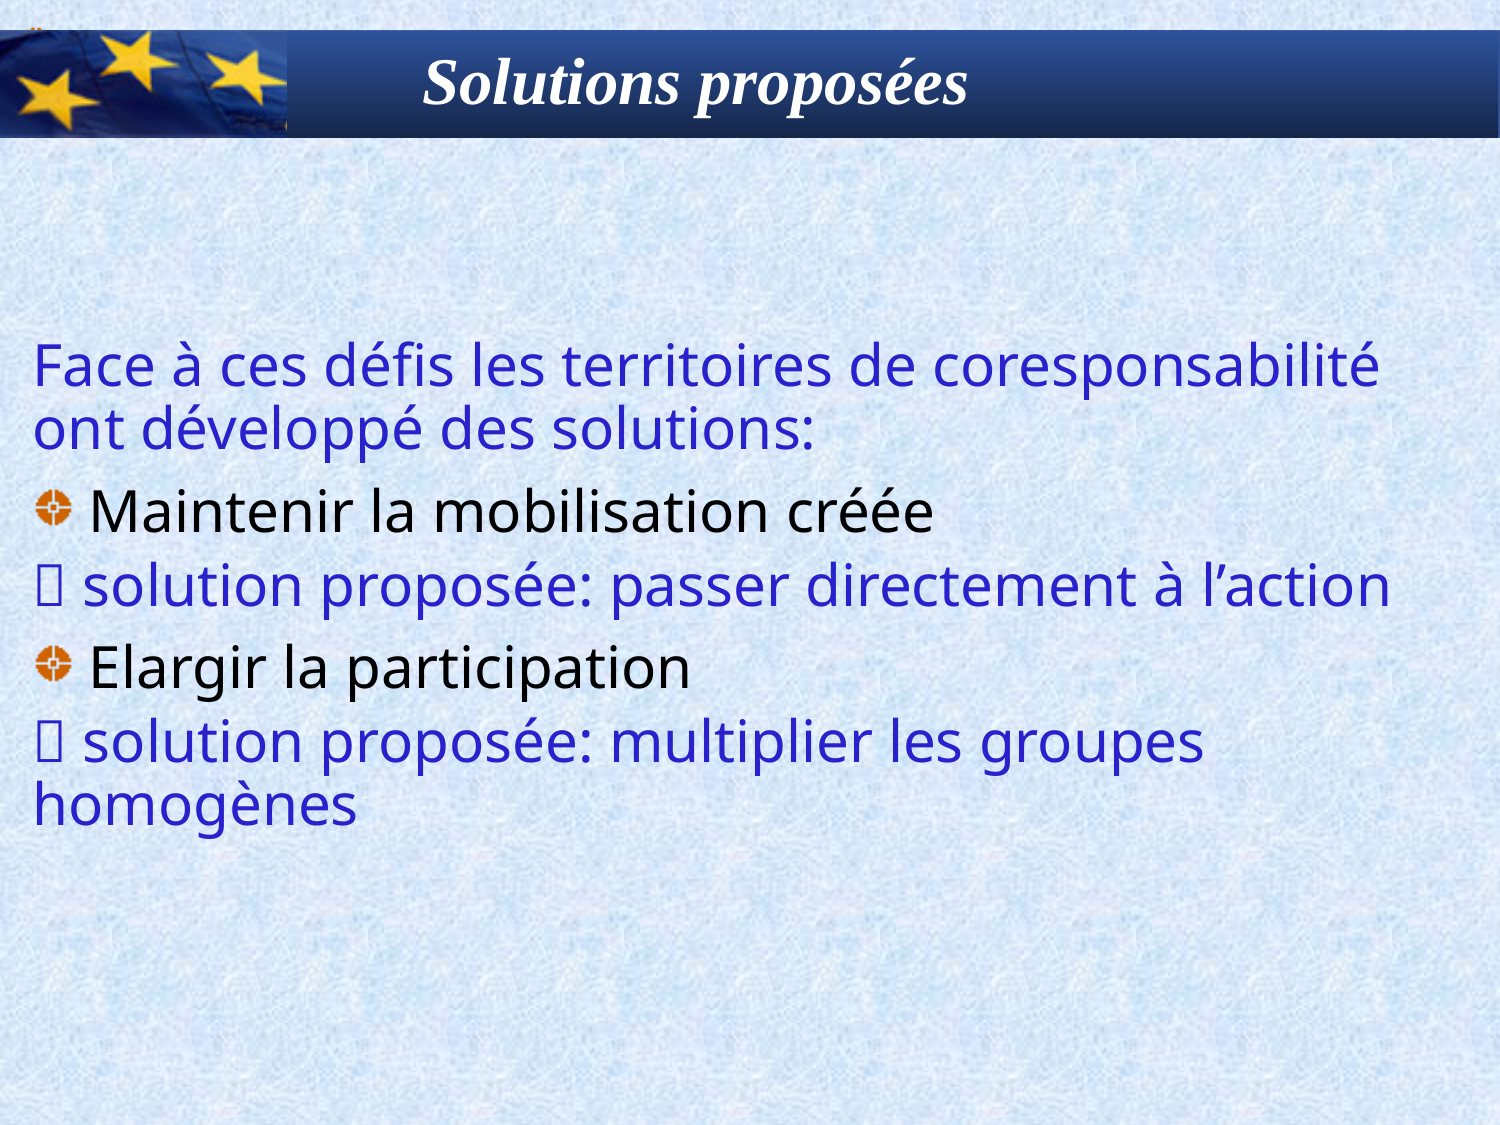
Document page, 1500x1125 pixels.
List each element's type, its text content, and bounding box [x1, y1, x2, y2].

picture [32, 488, 74, 530]
picture [0, 0, 1500, 1125]
list Face à ces défis les territoires de coresponsabilité ont développé des solutions: Maintenir la mobilisation créée  solution proposée: passer directement à l’action Elargir la participation  solution proposée: multiplier les groupes homogènes [17, 172, 1500, 1005]
title Solutions proposées [407, 31, 1500, 126]
picture [32, 644, 74, 686]
